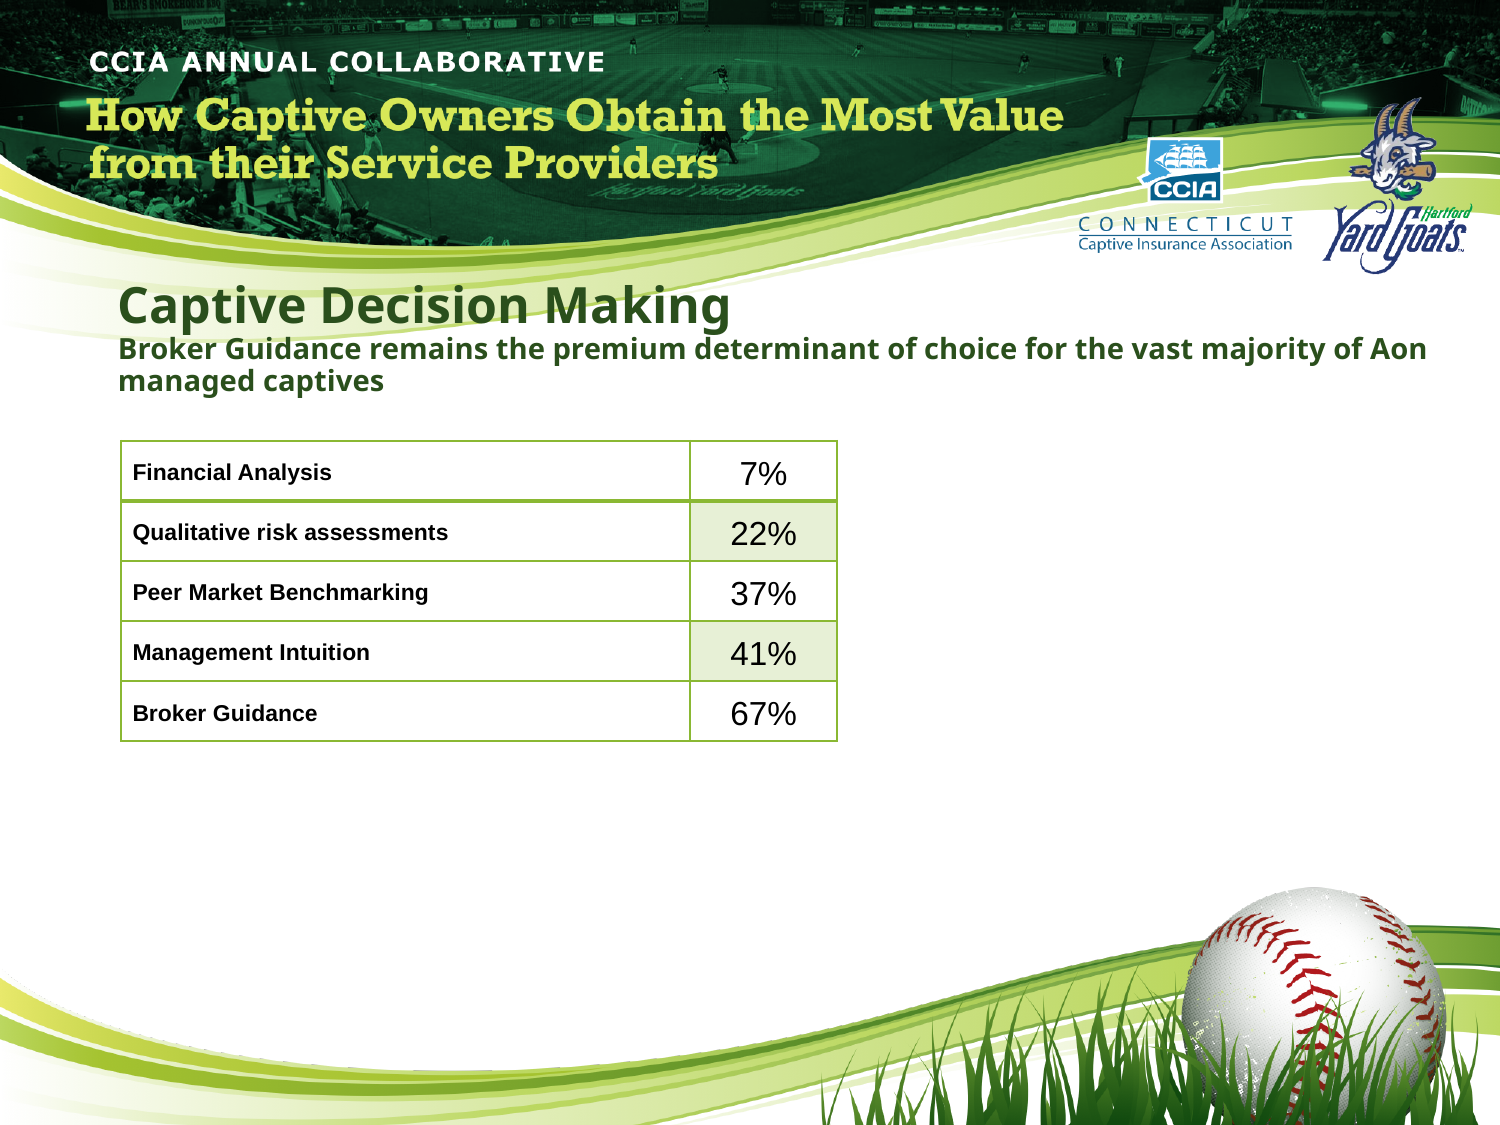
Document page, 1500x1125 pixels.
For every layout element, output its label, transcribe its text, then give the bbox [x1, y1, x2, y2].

table_header 7% [691, 442, 836, 499]
table_cell Peer Market Benchmarking [122, 562, 689, 620]
text_box Captive Decision Making Broker Guidance remains the premium determinant of choice for the vast majority of Aon managed captives [103, 273, 1468, 368]
table_cell 22% [691, 503, 836, 560]
table_cell 37% [691, 562, 836, 620]
table_cell 41% [691, 622, 836, 680]
table_cell Broker Guidance [122, 682, 689, 740]
table_cell Management Intuition [122, 622, 689, 680]
table_cell 67% [691, 682, 836, 740]
table_cell Qualitative risk assessments [122, 503, 689, 560]
table_header Financial Analysis [122, 442, 689, 499]
picture [0, 0, 1500, 1125]
